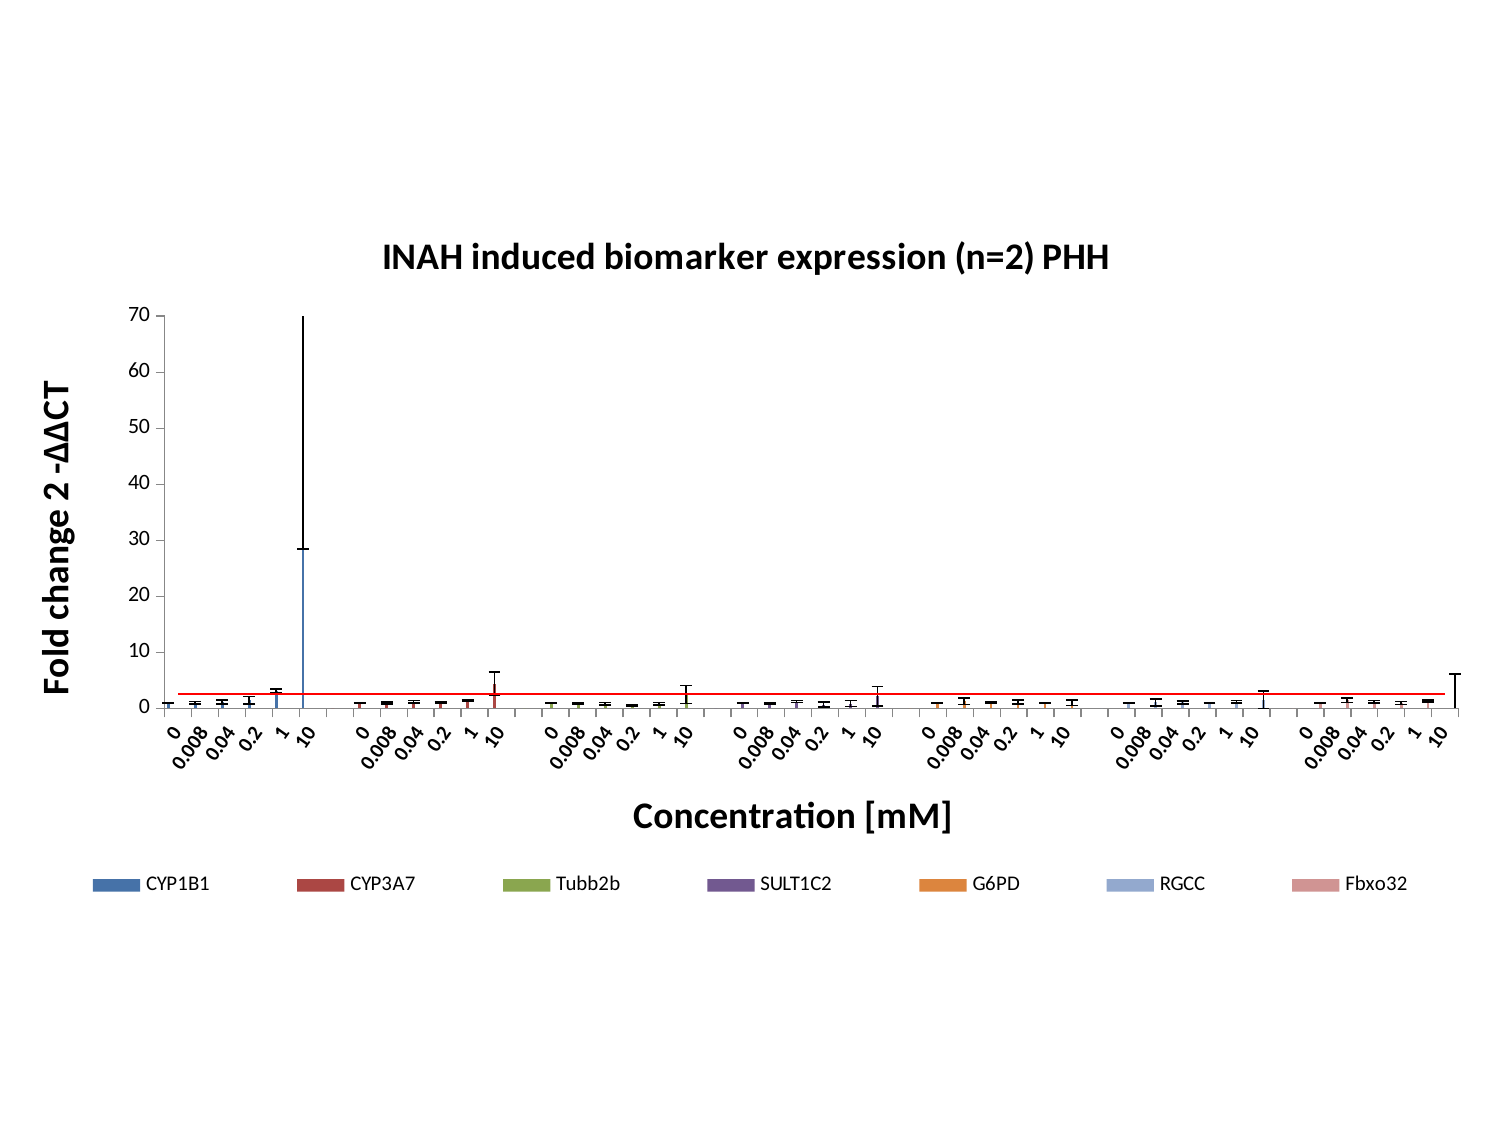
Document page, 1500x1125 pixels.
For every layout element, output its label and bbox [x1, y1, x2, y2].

chart [11, 207, 1489, 917]
